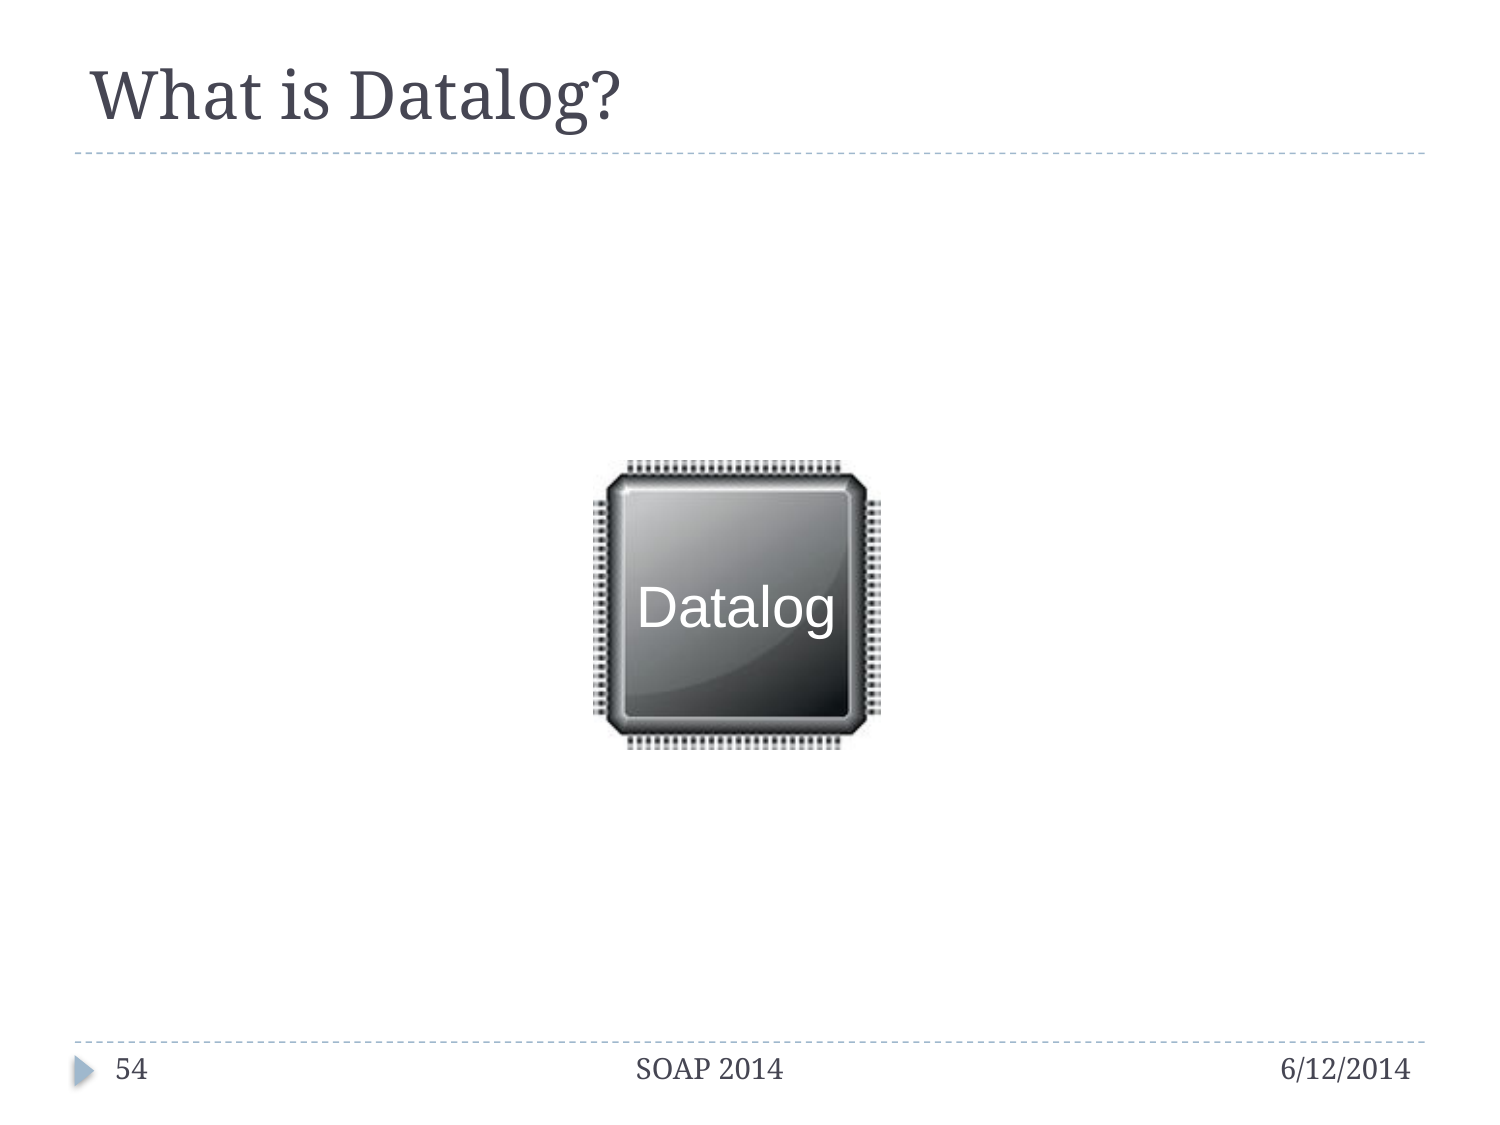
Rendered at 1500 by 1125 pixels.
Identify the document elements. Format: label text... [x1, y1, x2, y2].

slide_number 54 [100, 1042, 234, 1103]
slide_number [1185, 1042, 1426, 1103]
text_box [593, 460, 881, 750]
footer SOAP 2014 [234, 1042, 1185, 1103]
title What is Datalog? [75, 24, 1425, 140]
